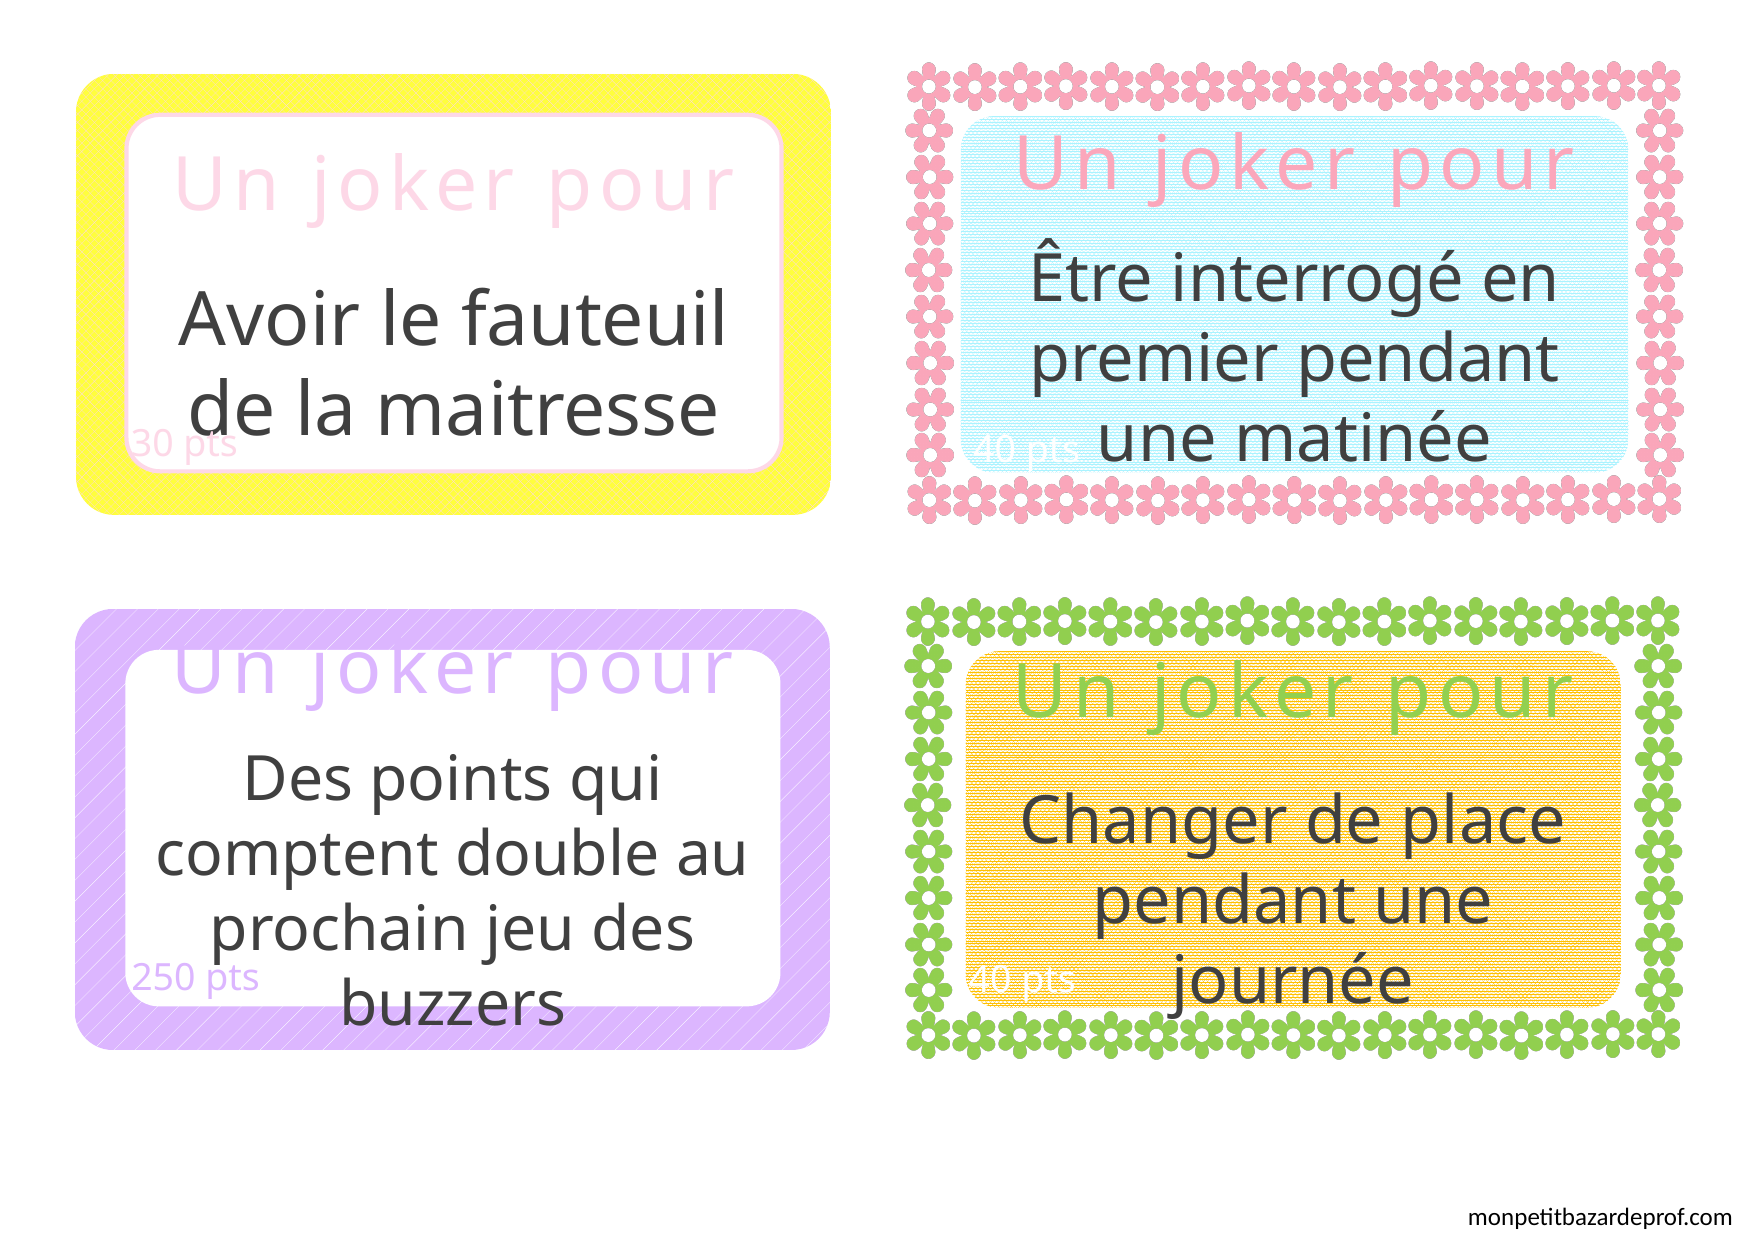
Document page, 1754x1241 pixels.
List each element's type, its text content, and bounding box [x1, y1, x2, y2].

text_box 30 pts [116, 411, 253, 472]
text_box [74, 72, 833, 516]
text_box Un joker pour Des points qui comptent double au prochain jeu des buzzers [124, 648, 782, 1008]
text_box [73, 607, 831, 1052]
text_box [895, 51, 1694, 535]
text_box monpetitbazardeprof.com [1453, 1193, 1749, 1238]
text_box 250 pts [116, 945, 275, 1006]
text_box Un joker pour Avoir le fauteuil de la maitresse [125, 113, 783, 473]
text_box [894, 586, 1692, 1070]
